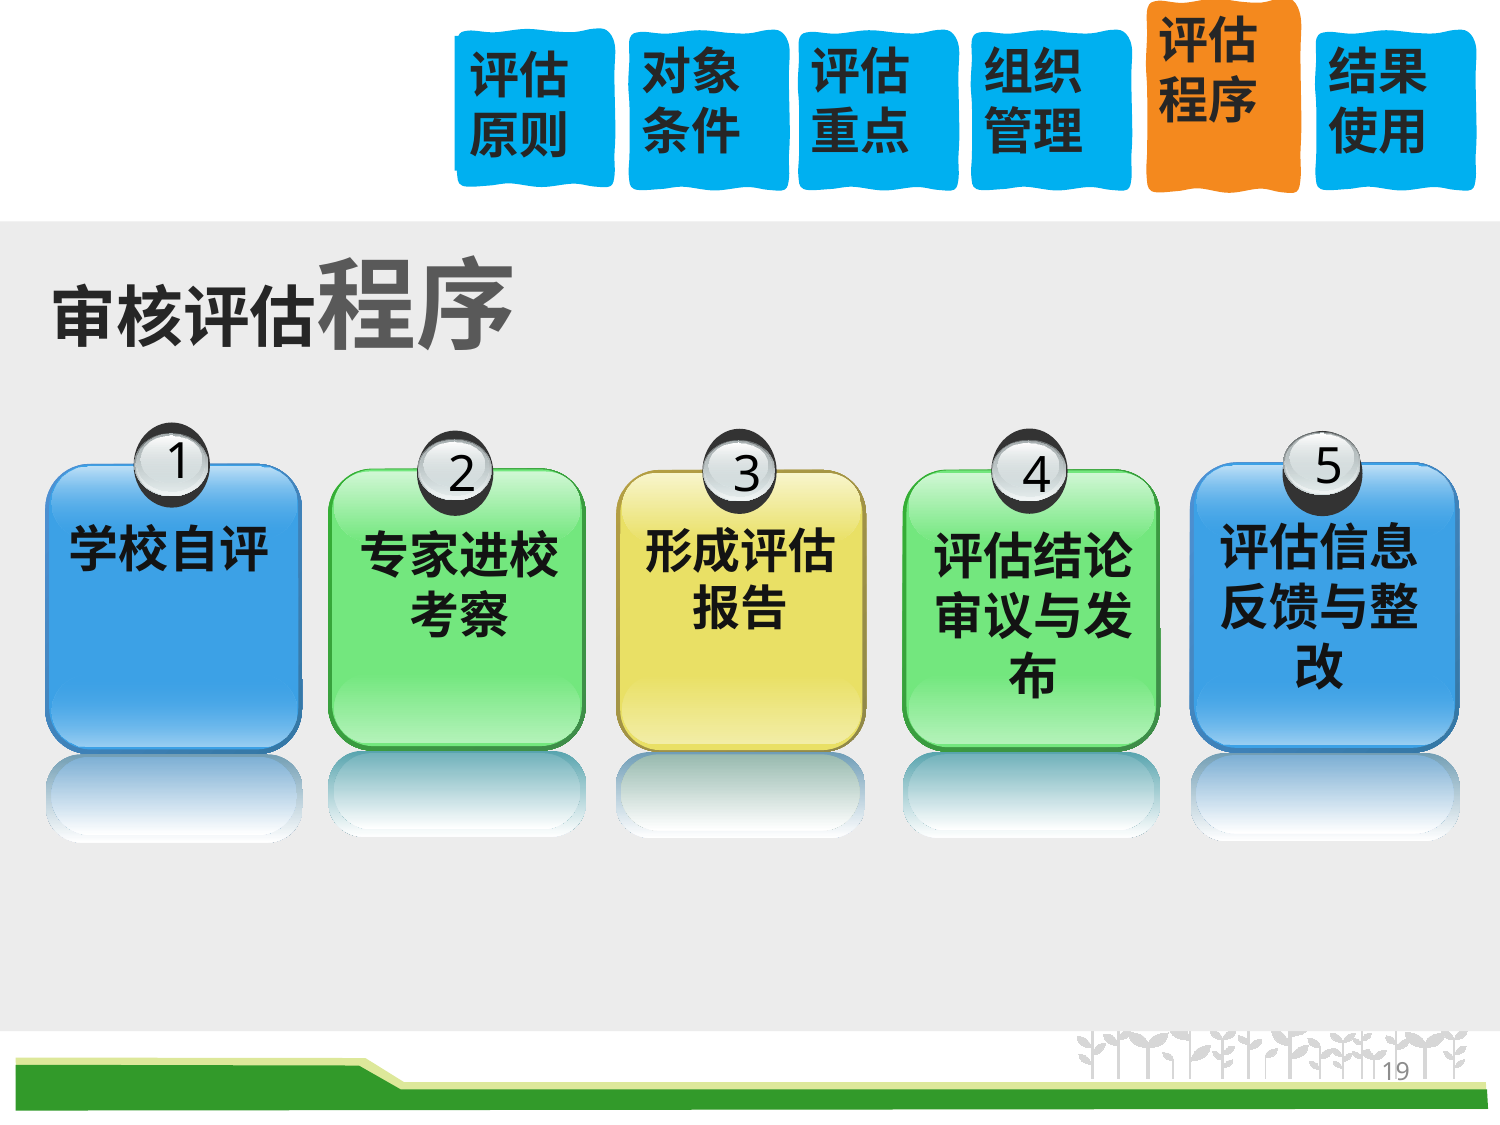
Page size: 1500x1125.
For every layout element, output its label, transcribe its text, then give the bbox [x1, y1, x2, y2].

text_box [1143, 0, 1303, 195]
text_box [1312, 28, 1478, 192]
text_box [626, 28, 791, 192]
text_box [1189, 425, 1461, 842]
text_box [968, 28, 1134, 192]
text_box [615, 428, 867, 839]
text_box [902, 428, 1161, 838]
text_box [795, 28, 961, 192]
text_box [45, 420, 304, 843]
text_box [454, 27, 617, 189]
slide_number 19 [1074, 1042, 1425, 1103]
text_box [0, 219, 1500, 1033]
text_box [327, 430, 587, 837]
text_box [61, 107, 1425, 247]
text_box 审核评估程序 [35, 234, 1172, 370]
